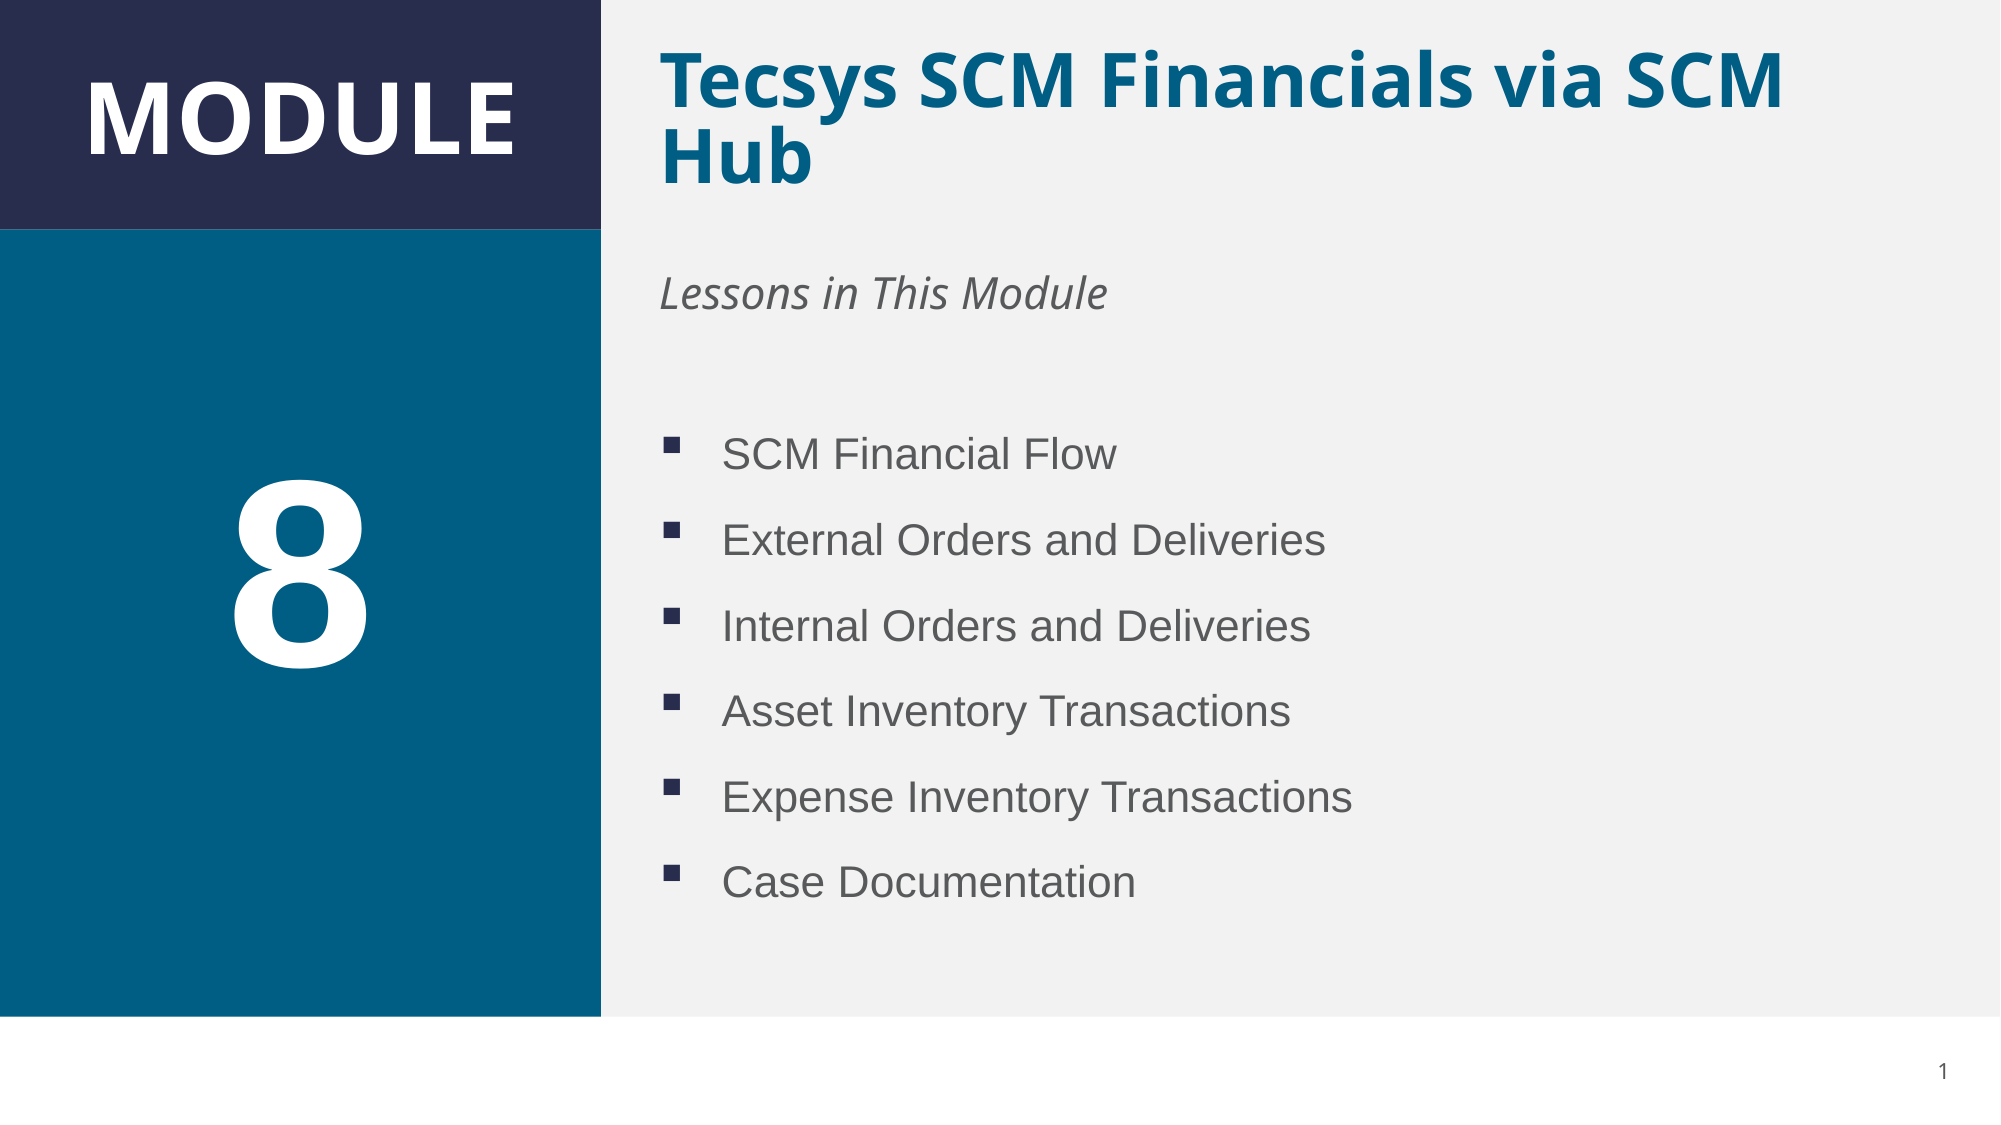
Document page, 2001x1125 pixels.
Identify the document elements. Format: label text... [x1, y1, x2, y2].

slide_number 1 [1875, 1038, 1950, 1108]
title Tecsys SCM Financials via SCM Hub [659, 15, 1950, 230]
list SCM Financial Flow External Orders and Deliveries Internal Orders and Deliveries Asset Inventory Transactions Expense Inventory Transactions Case Documentation [659, 368, 1950, 986]
list 8 [0, 352, 602, 767]
